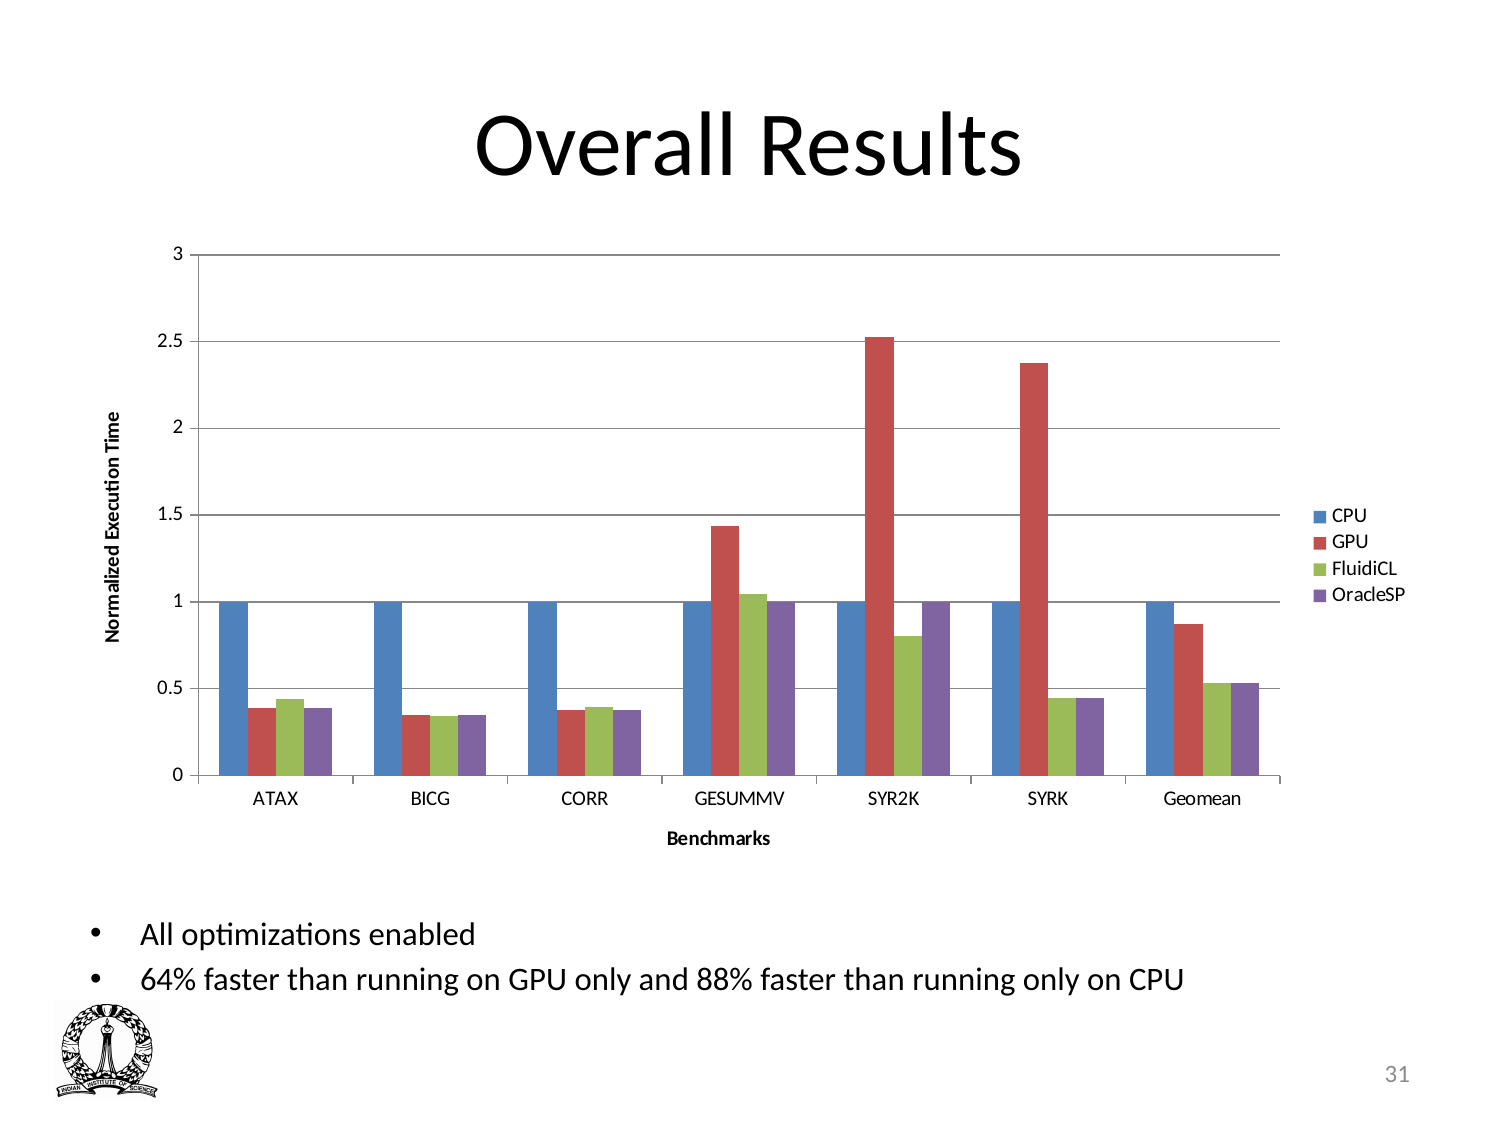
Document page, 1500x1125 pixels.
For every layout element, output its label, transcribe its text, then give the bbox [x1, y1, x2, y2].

chart [70, 231, 1426, 882]
picture [53, 1000, 160, 1101]
slide_number 31 [1074, 1042, 1425, 1103]
title Overall Results [75, 45, 1425, 231]
text_box All optimizations enabled 64% faster than running on GPU only and 88% faster than running only on CPU [74, 905, 1425, 1005]
